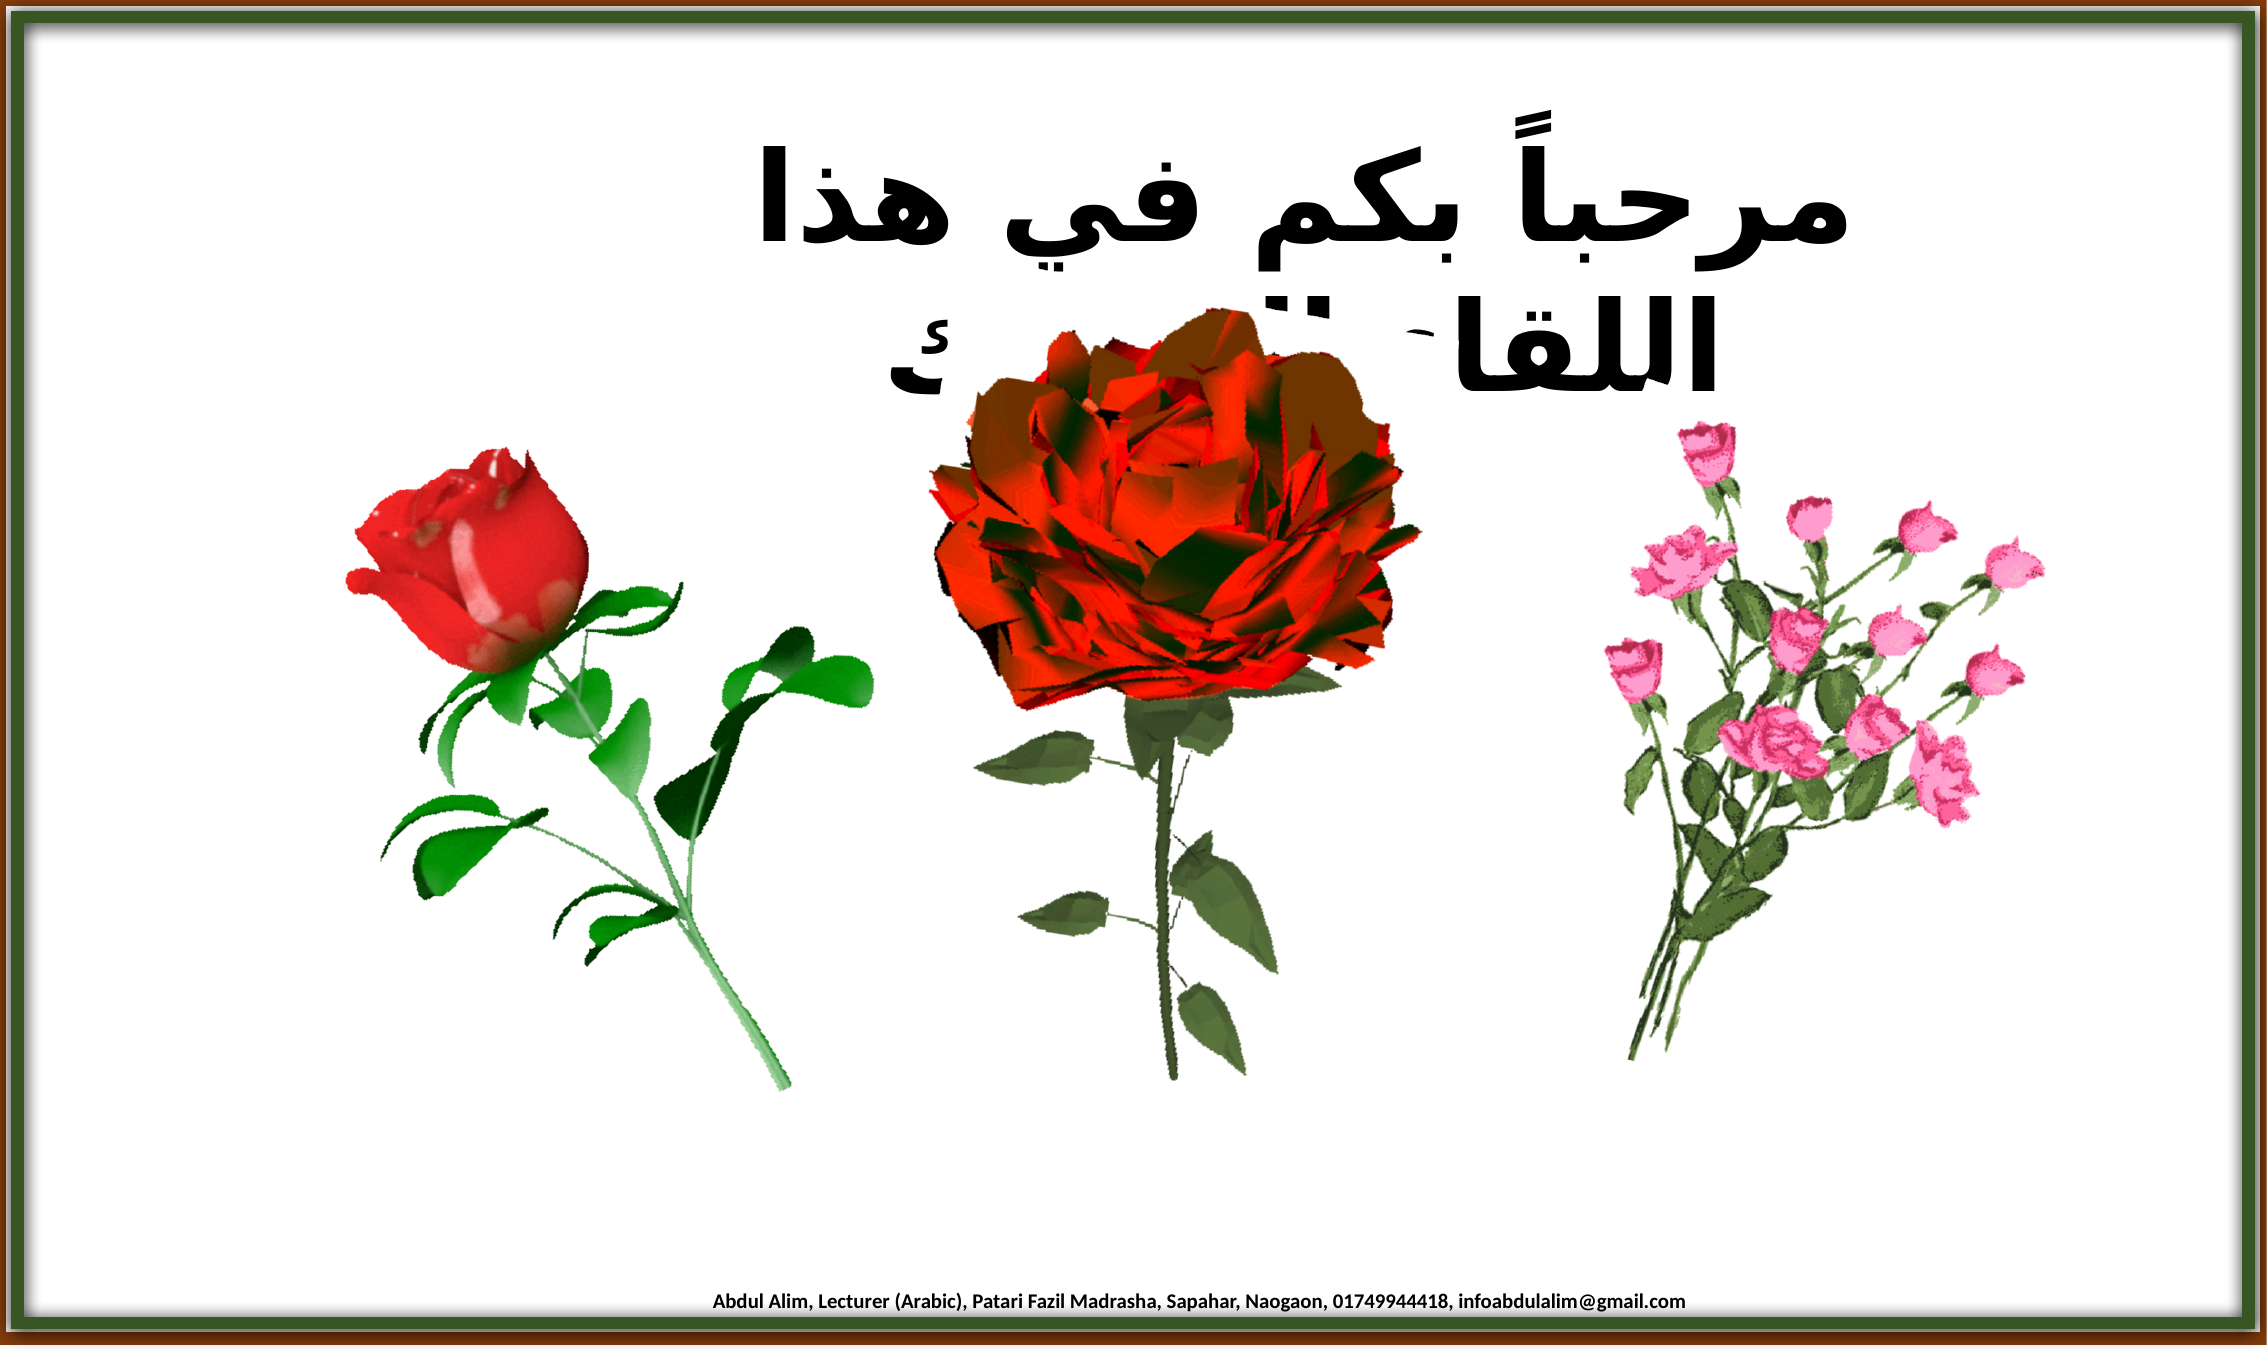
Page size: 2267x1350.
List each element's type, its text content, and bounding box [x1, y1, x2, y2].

picture [158, 257, 1458, 1222]
picture [1439, 379, 2108, 1150]
text_box مرحباً بكم في هذا اللقاء المبارك [548, 109, 2062, 424]
